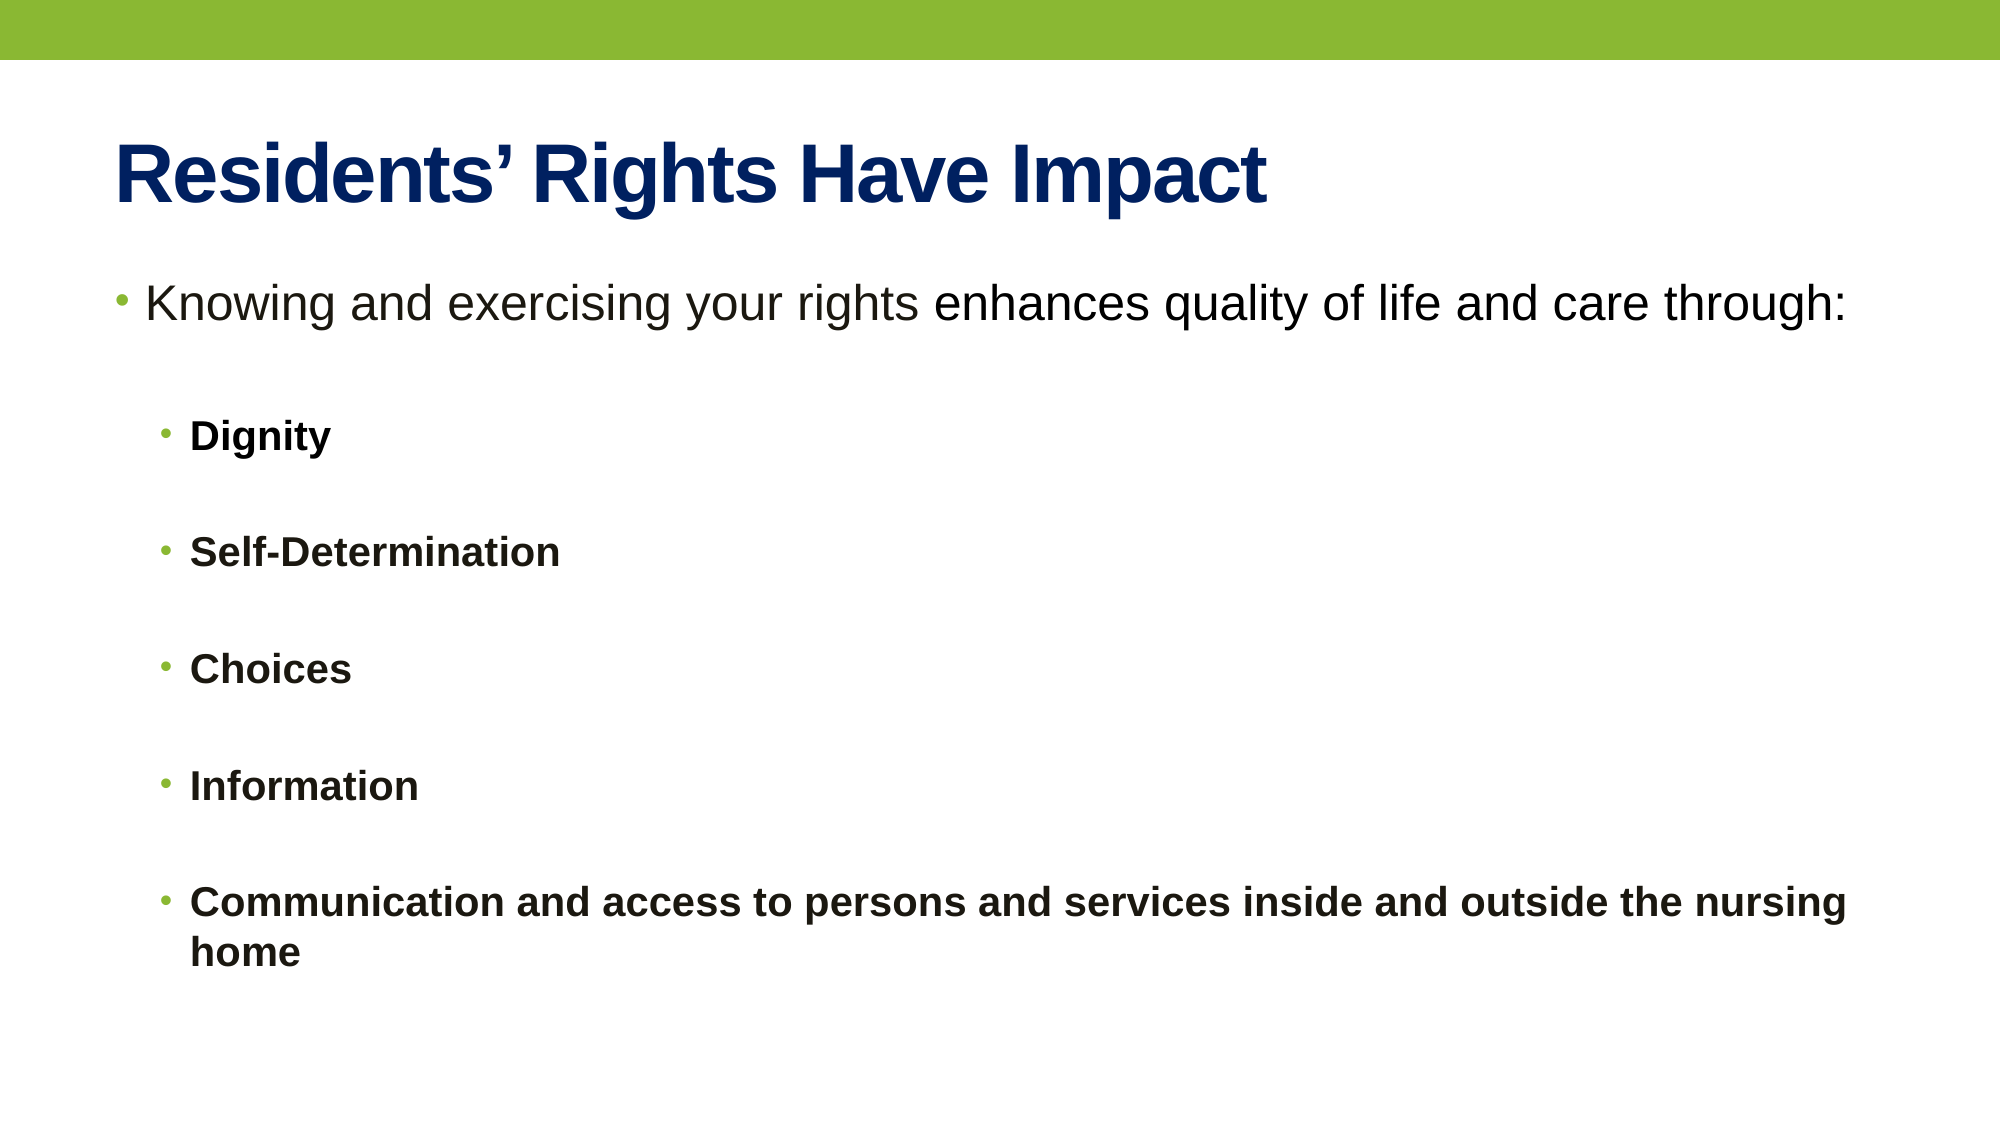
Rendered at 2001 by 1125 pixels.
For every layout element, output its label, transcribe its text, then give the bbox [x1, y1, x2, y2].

title Residents’ Rights Have Impact [99, 87, 1900, 250]
list Knowing and exercising your rights enhances quality of life and care through: Dignity Self-Determination Choices Information Communication and access to persons and services inside and outside the nursing home [99, 262, 1901, 1063]
